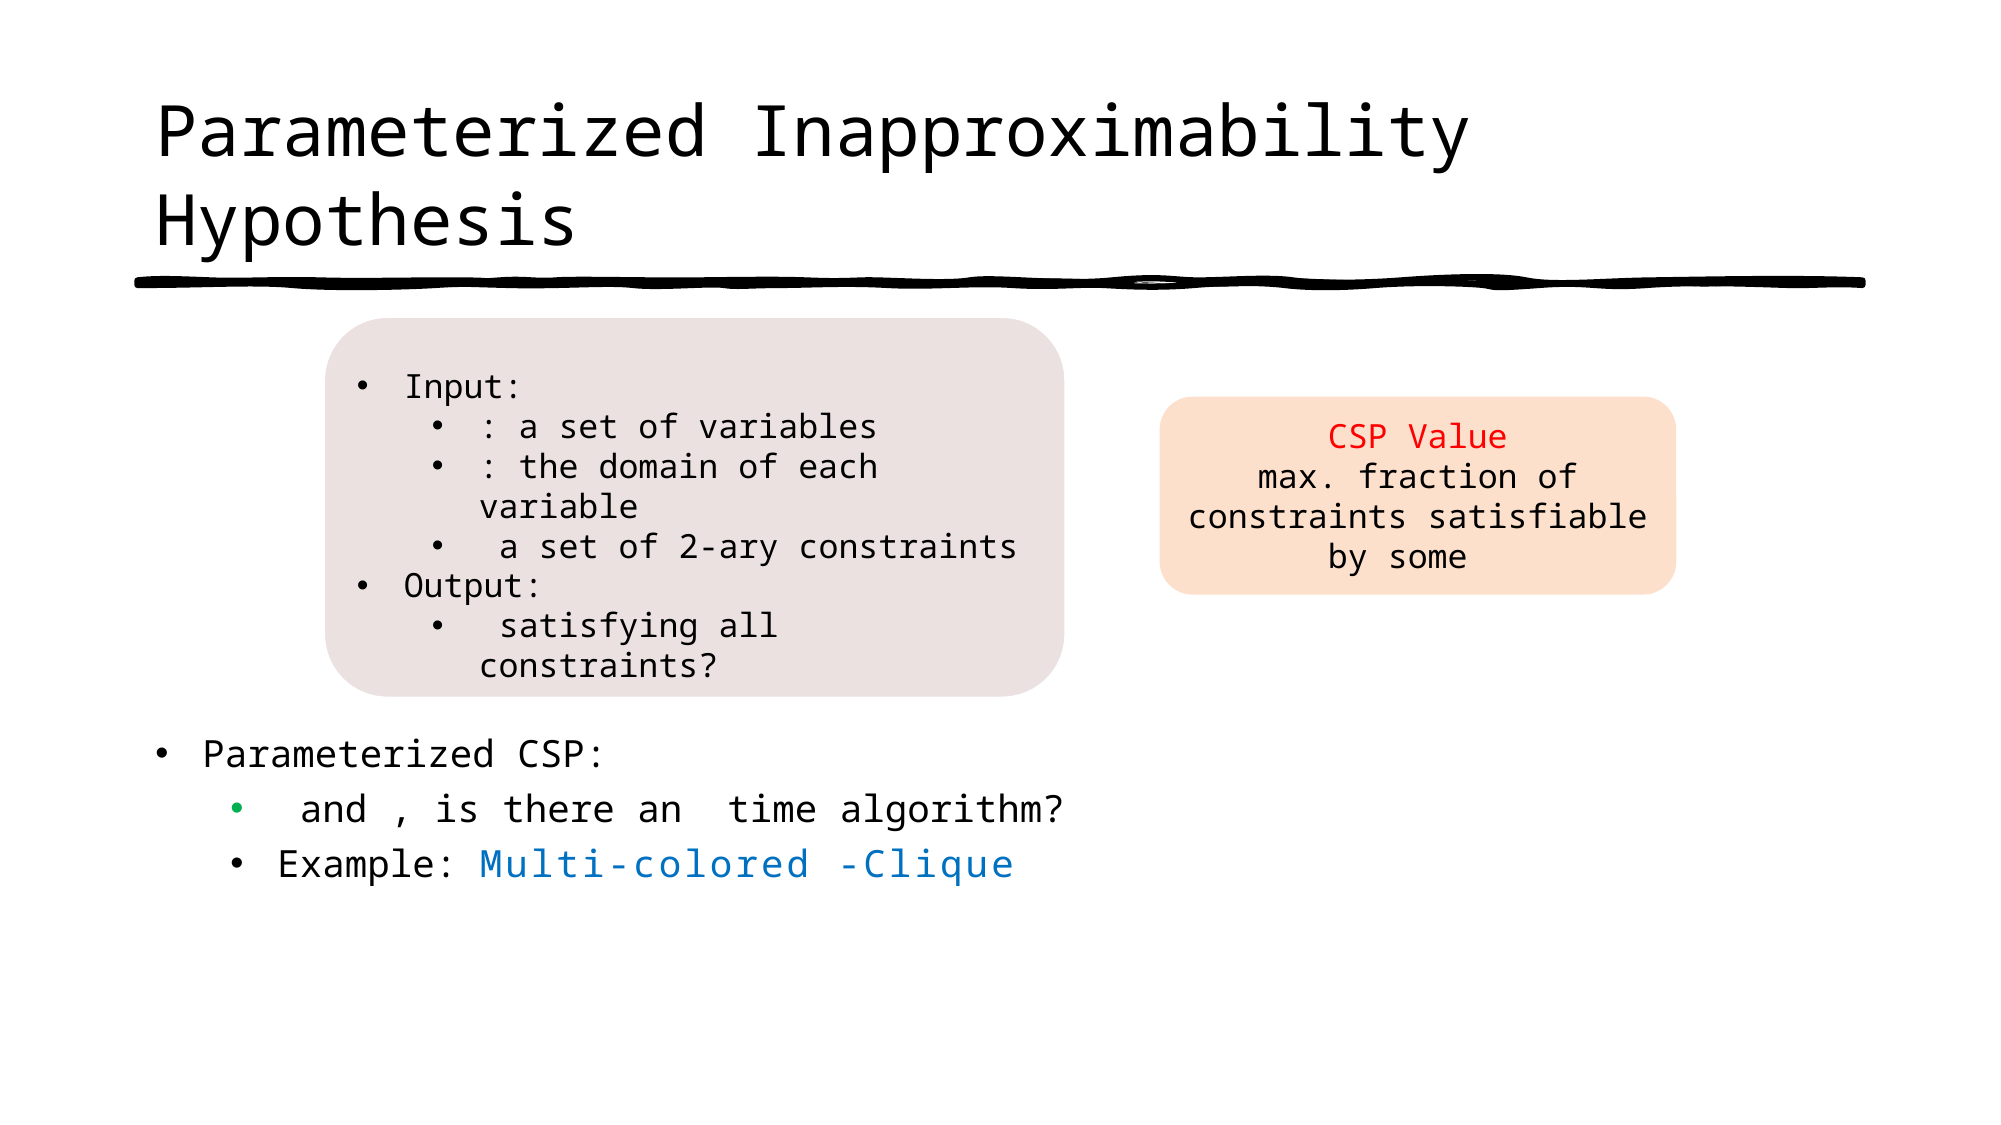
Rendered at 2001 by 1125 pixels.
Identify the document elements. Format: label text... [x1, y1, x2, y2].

title Parameterized Inapproximability Hypothesis [137, 59, 1863, 278]
